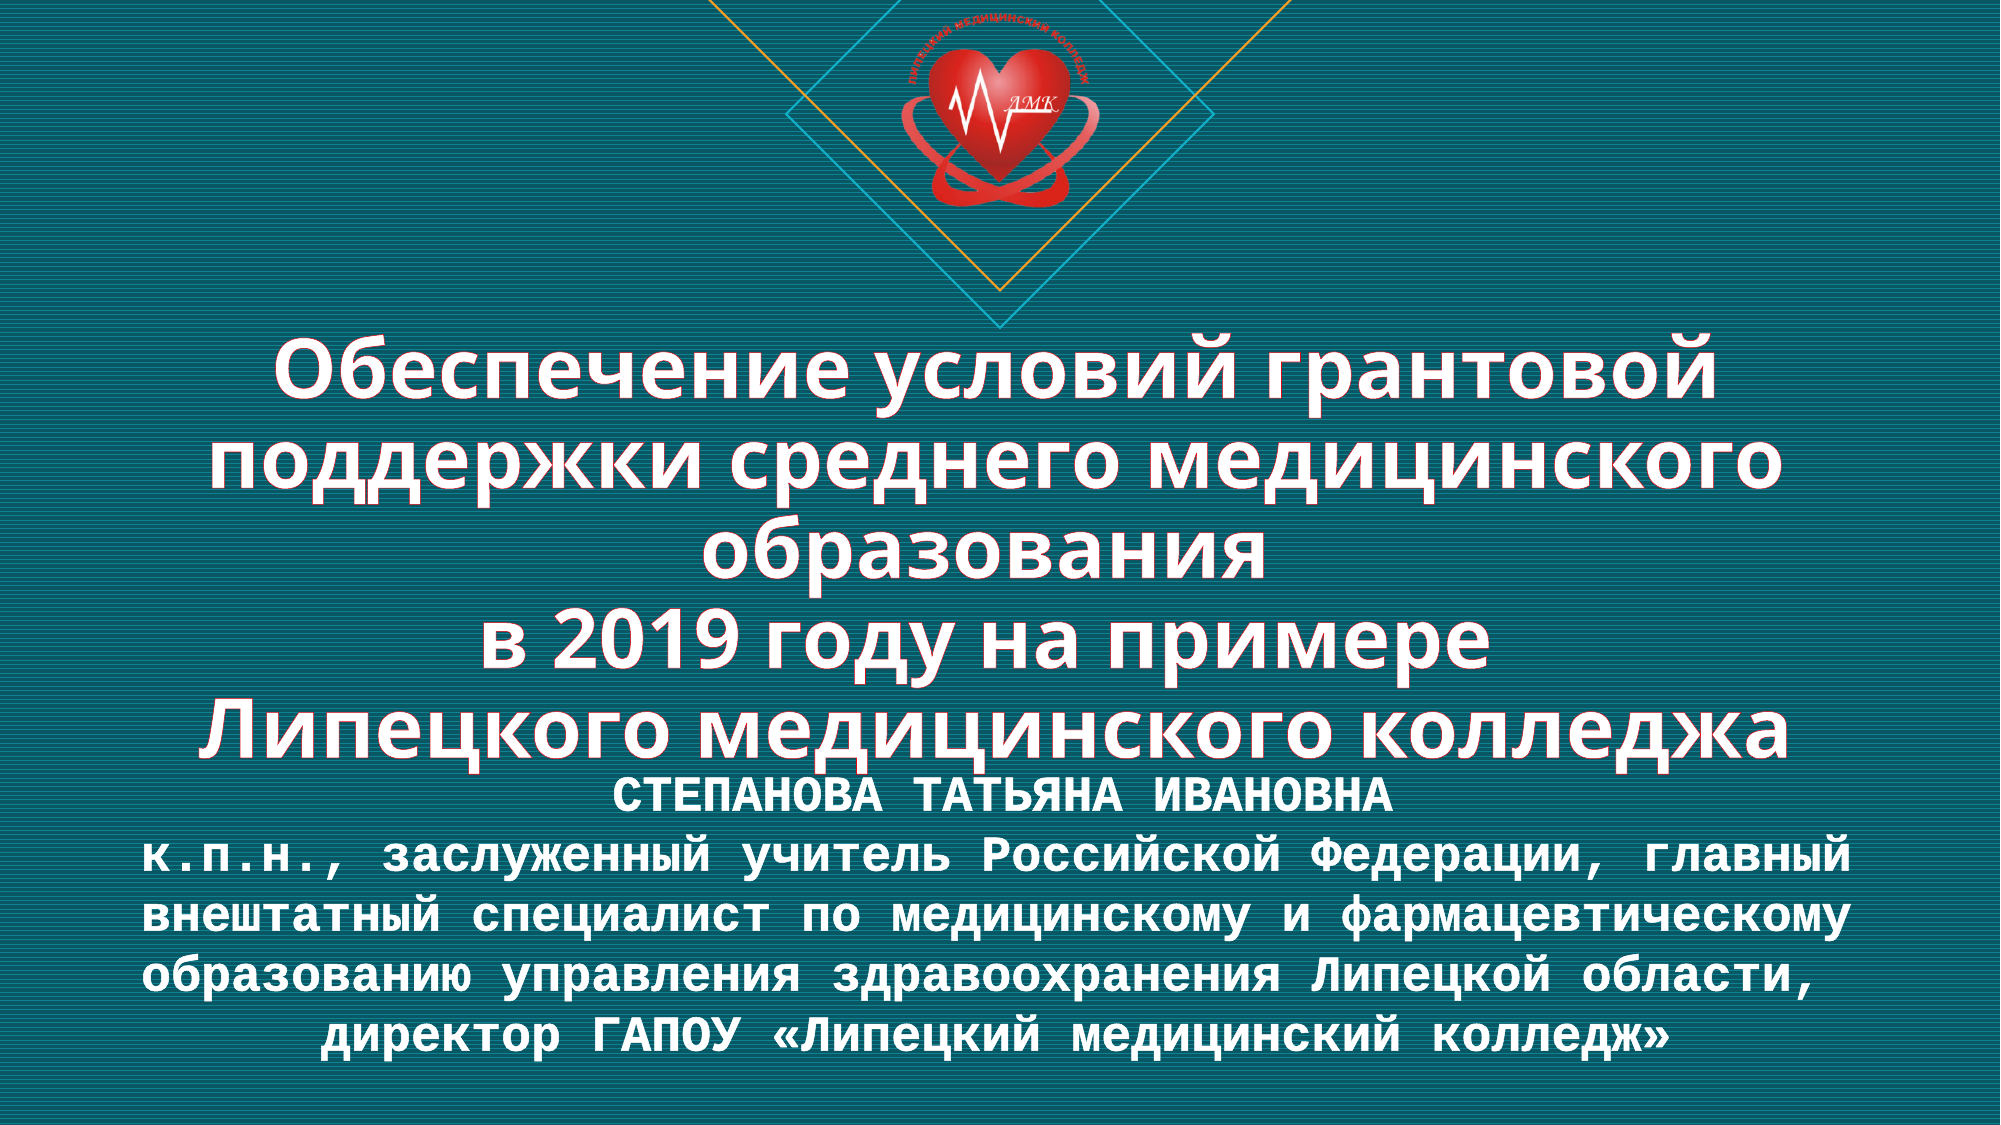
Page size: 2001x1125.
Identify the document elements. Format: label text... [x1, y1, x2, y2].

text_box [784, 95, 1216, 330]
picture [891, 4, 1109, 215]
text_box [708, 0, 1292, 183]
title Обеспечение условий грантовой поддержки среднего медицинского образования в 2019 году на примере Липецкого медицинского колледжа [21, 326, 1971, 753]
text_box СТЕПАНОВА ТАТЬЯНА ИВАНОВНА к.п.н., заслуженный учитель Российской Федерации, главный внештатный специалист по медицинскому и фармацевтическому образованию управления здравоохранения Липецкой области, директор ГАПОУ «Липецкий медицинский колледж» [0, 753, 1996, 1068]
text_box [923, 215, 1077, 292]
